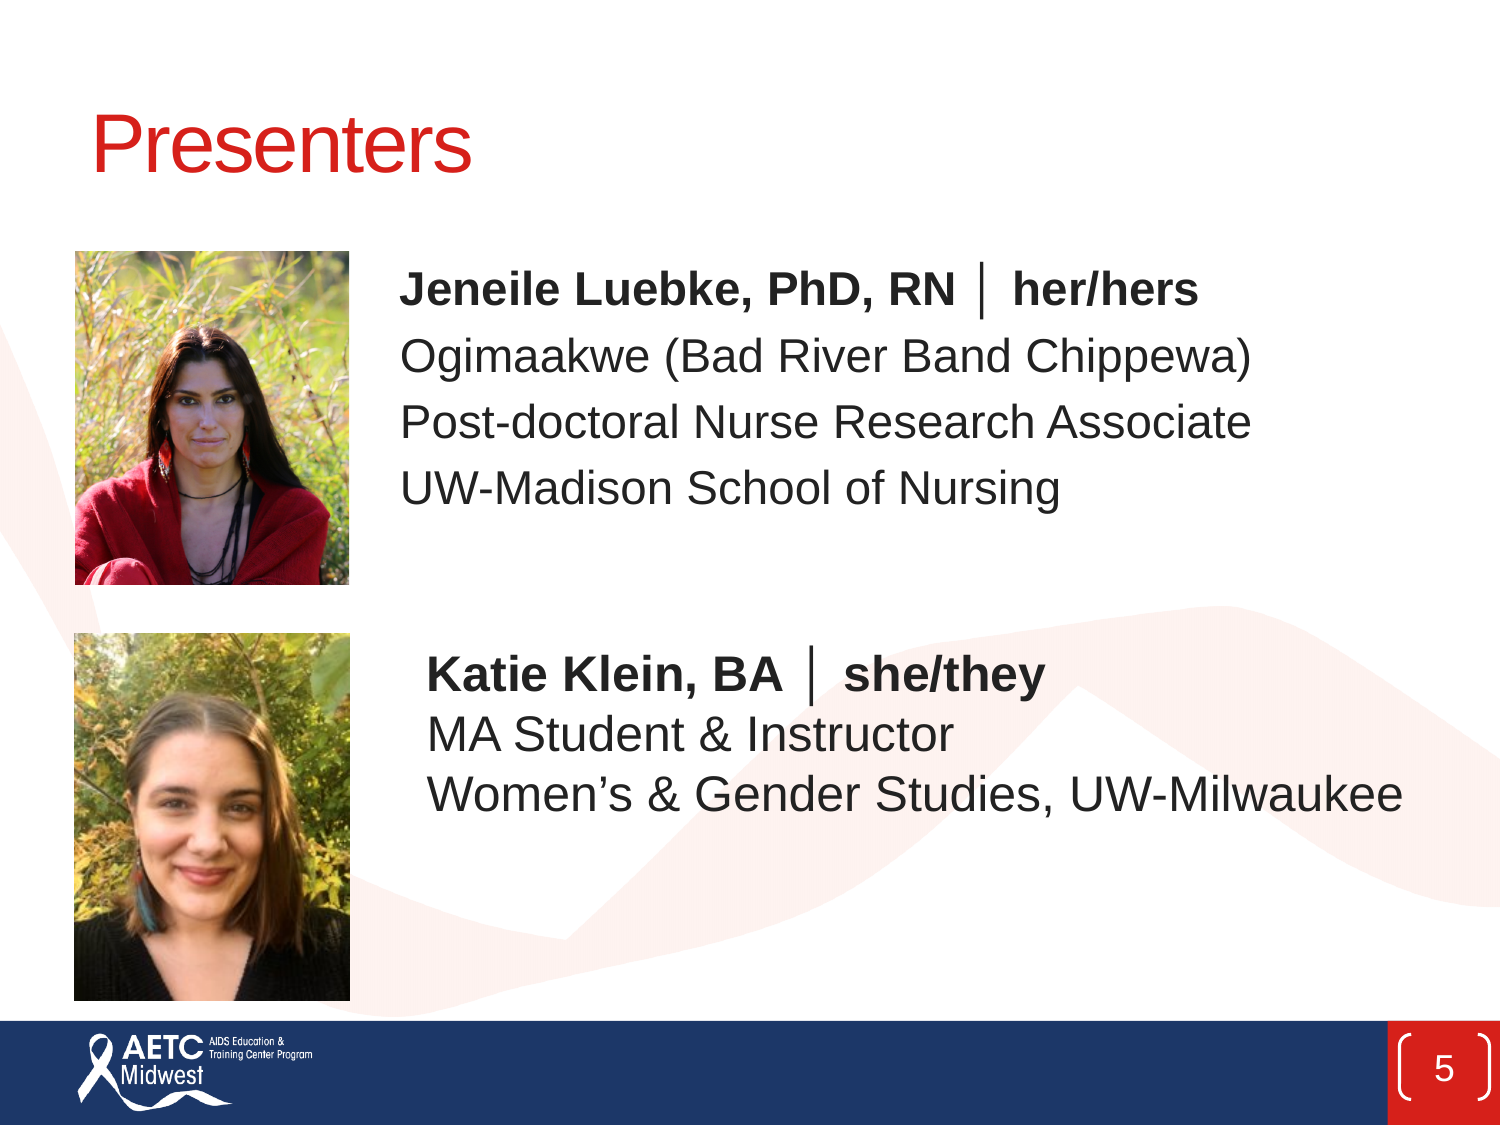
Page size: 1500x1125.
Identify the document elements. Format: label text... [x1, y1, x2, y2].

title Presenters [75, 45, 1440, 233]
text_box Katie Klein, BA │ she/they​ MA Student & Instructor​ Women’s & Gender Studies, UW-Milwaukee​ [411, 633, 1475, 829]
slide_number 5 [1397, 1032, 1492, 1101]
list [74, 251, 350, 585]
picture [0, 0, 1500, 1017]
picture [76, 1032, 313, 1113]
list Jeneile Luebke, PhD, RN │ her/hers Ogimaakwe (Bad River Band Chippewa) Post-doctoral Nurse Research Associate UW-Madison School of Nursing [367, 250, 1340, 524]
